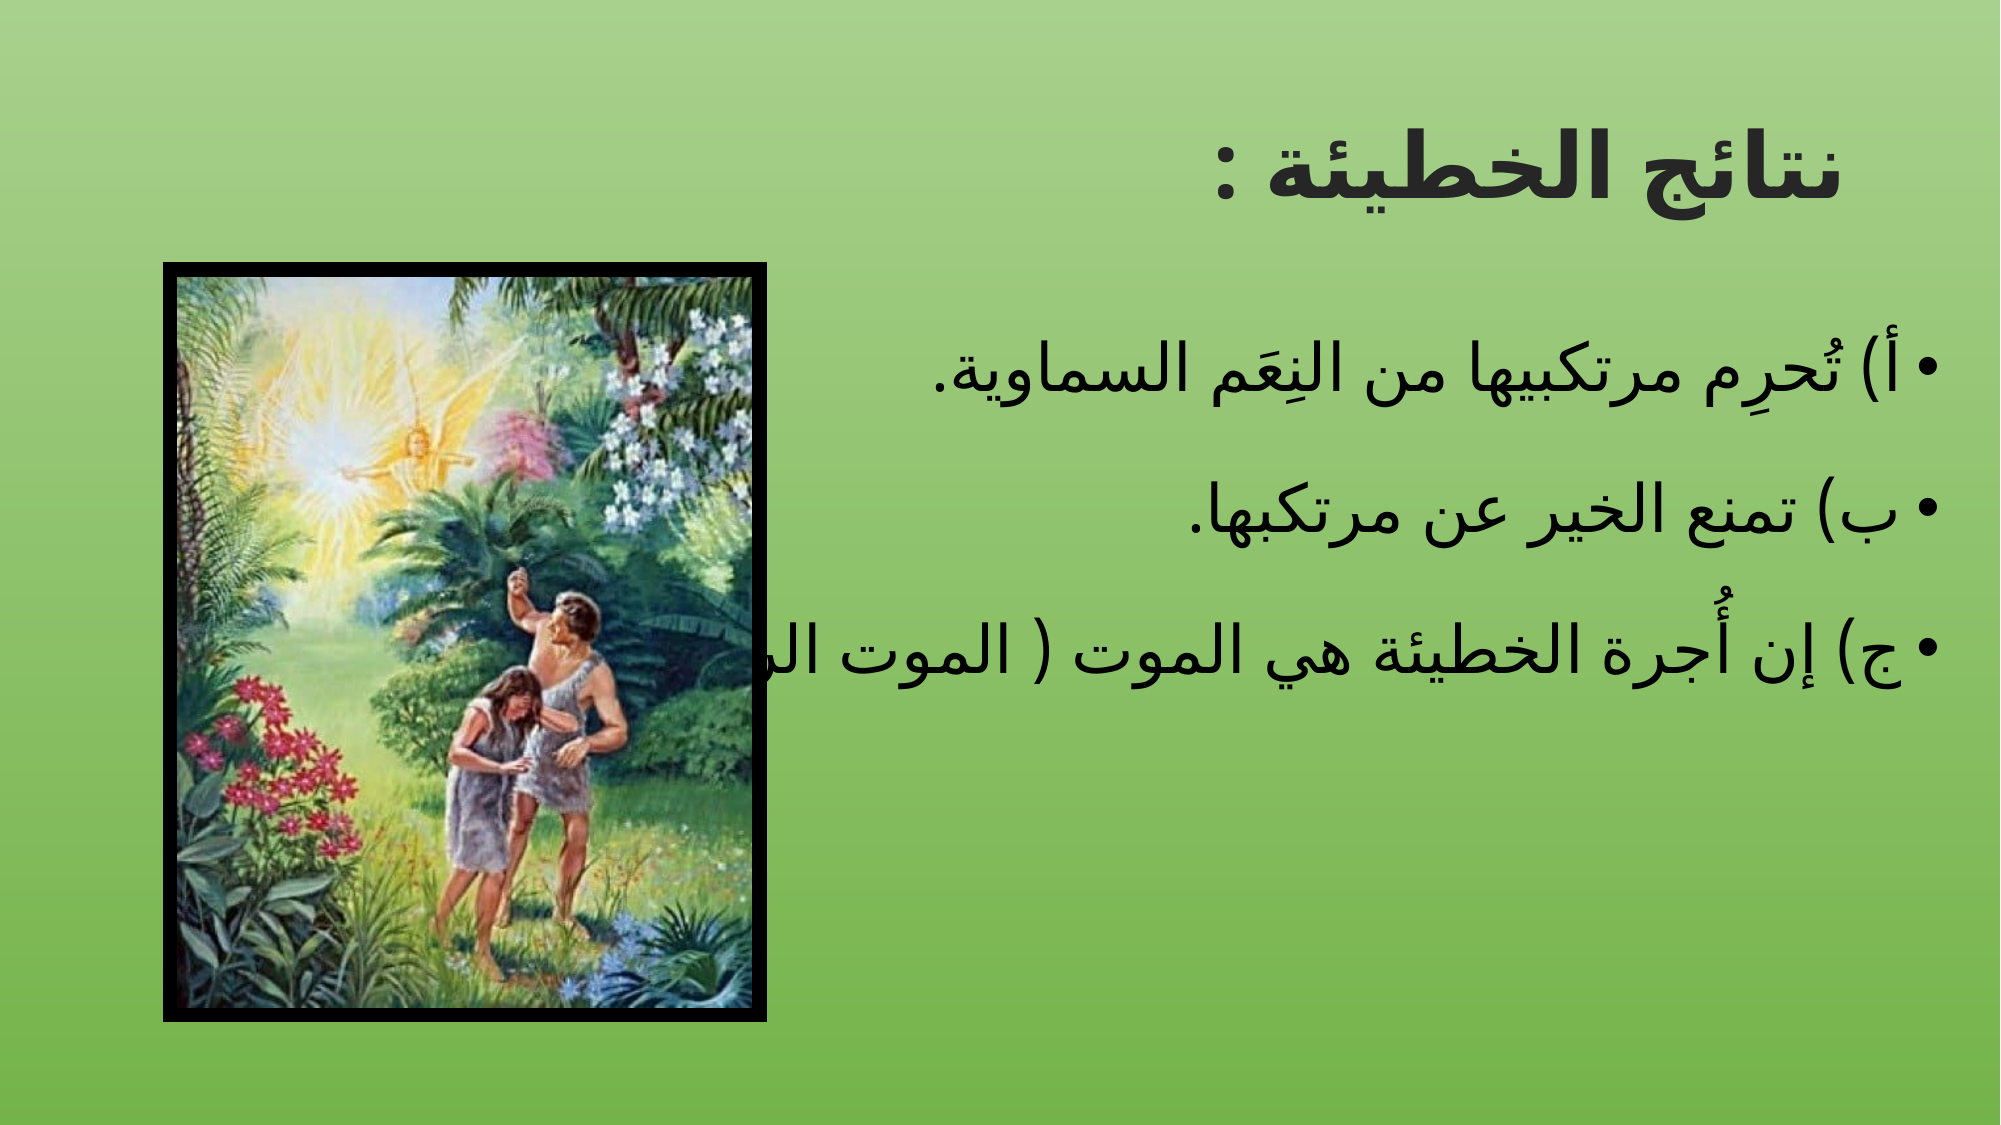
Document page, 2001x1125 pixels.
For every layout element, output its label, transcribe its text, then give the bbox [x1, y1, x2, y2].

list أ) تُحرِم مرتكبيها من النِعَم السماوية. ب) تمنع الخير عن مرتكبها. ج) إن أُجرة الخطيئة هي الموت ( الموت الروحي). [54, 277, 1955, 1093]
title نتائج الخطيئة : [137, 59, 1863, 277]
picture [177, 276, 753, 1008]
